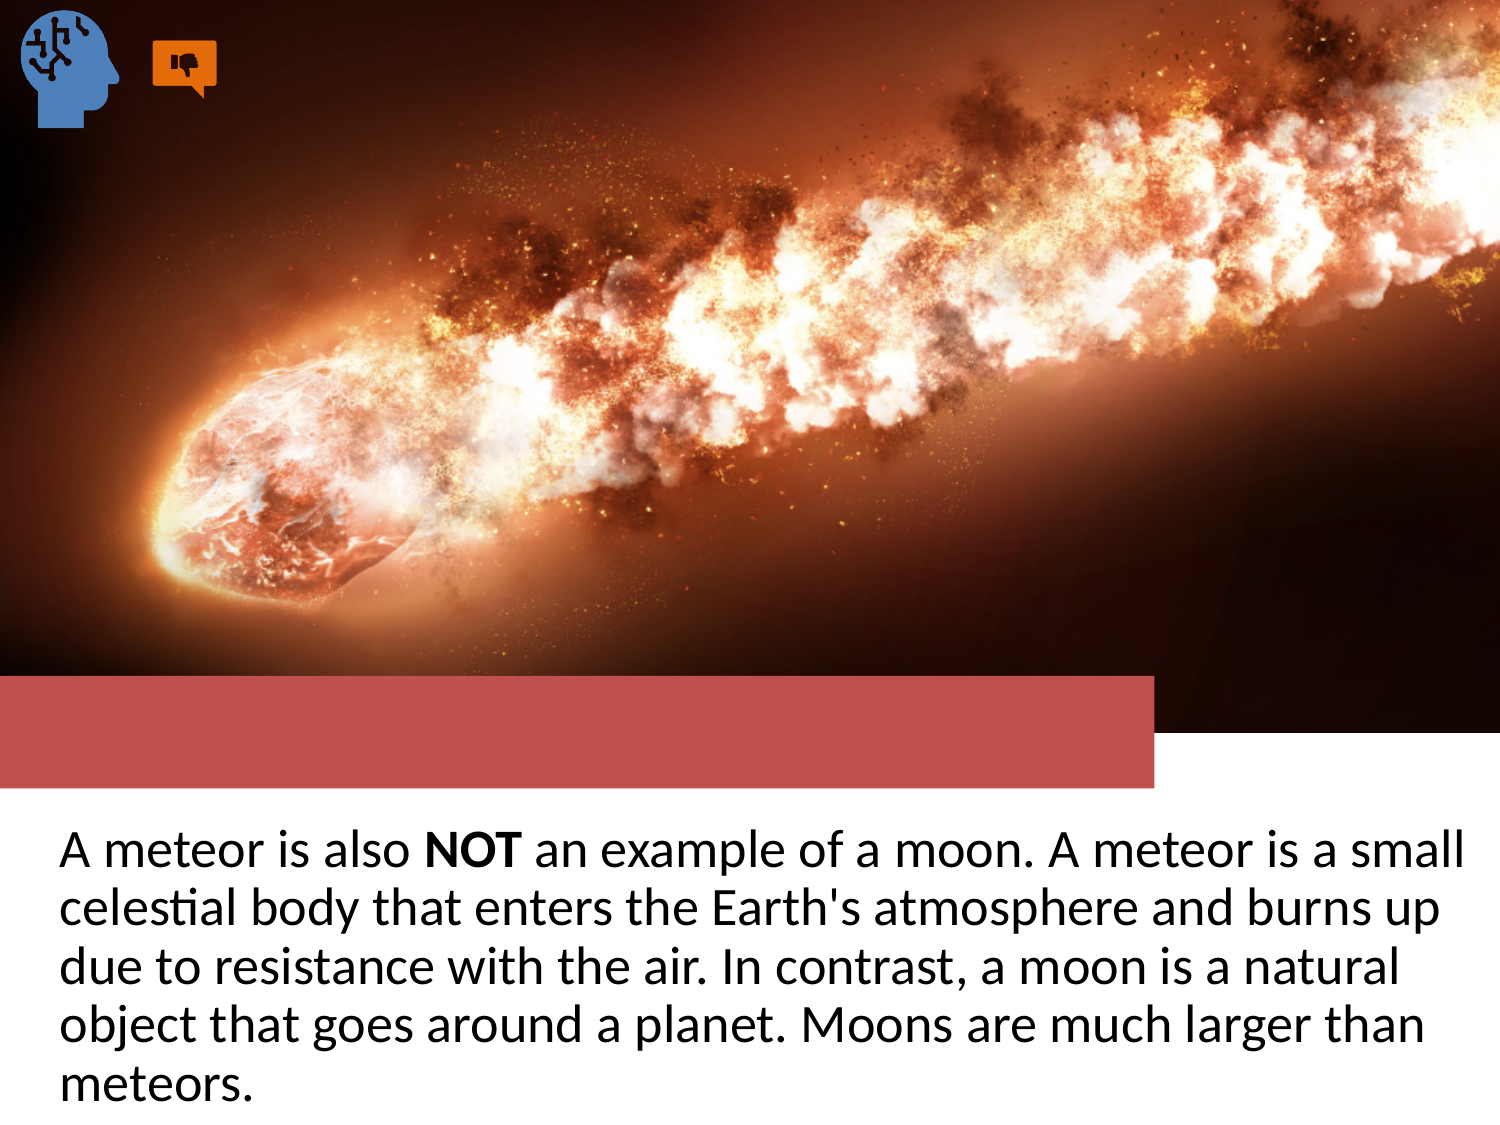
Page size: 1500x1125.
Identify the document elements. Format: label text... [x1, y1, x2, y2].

text_box [0, 741, 1156, 790]
text_box [0, 740, 1500, 1125]
text_box A meteor is also NOT an example of a moon. A meteor is a small celestial body that enters the Earth's atmosphere and burns up due to resistance with the air. In contrast, a moon is a natural object that goes around a planet. Moons are much larger than meteors. [44, 813, 1500, 1028]
picture [0, 0, 1500, 733]
